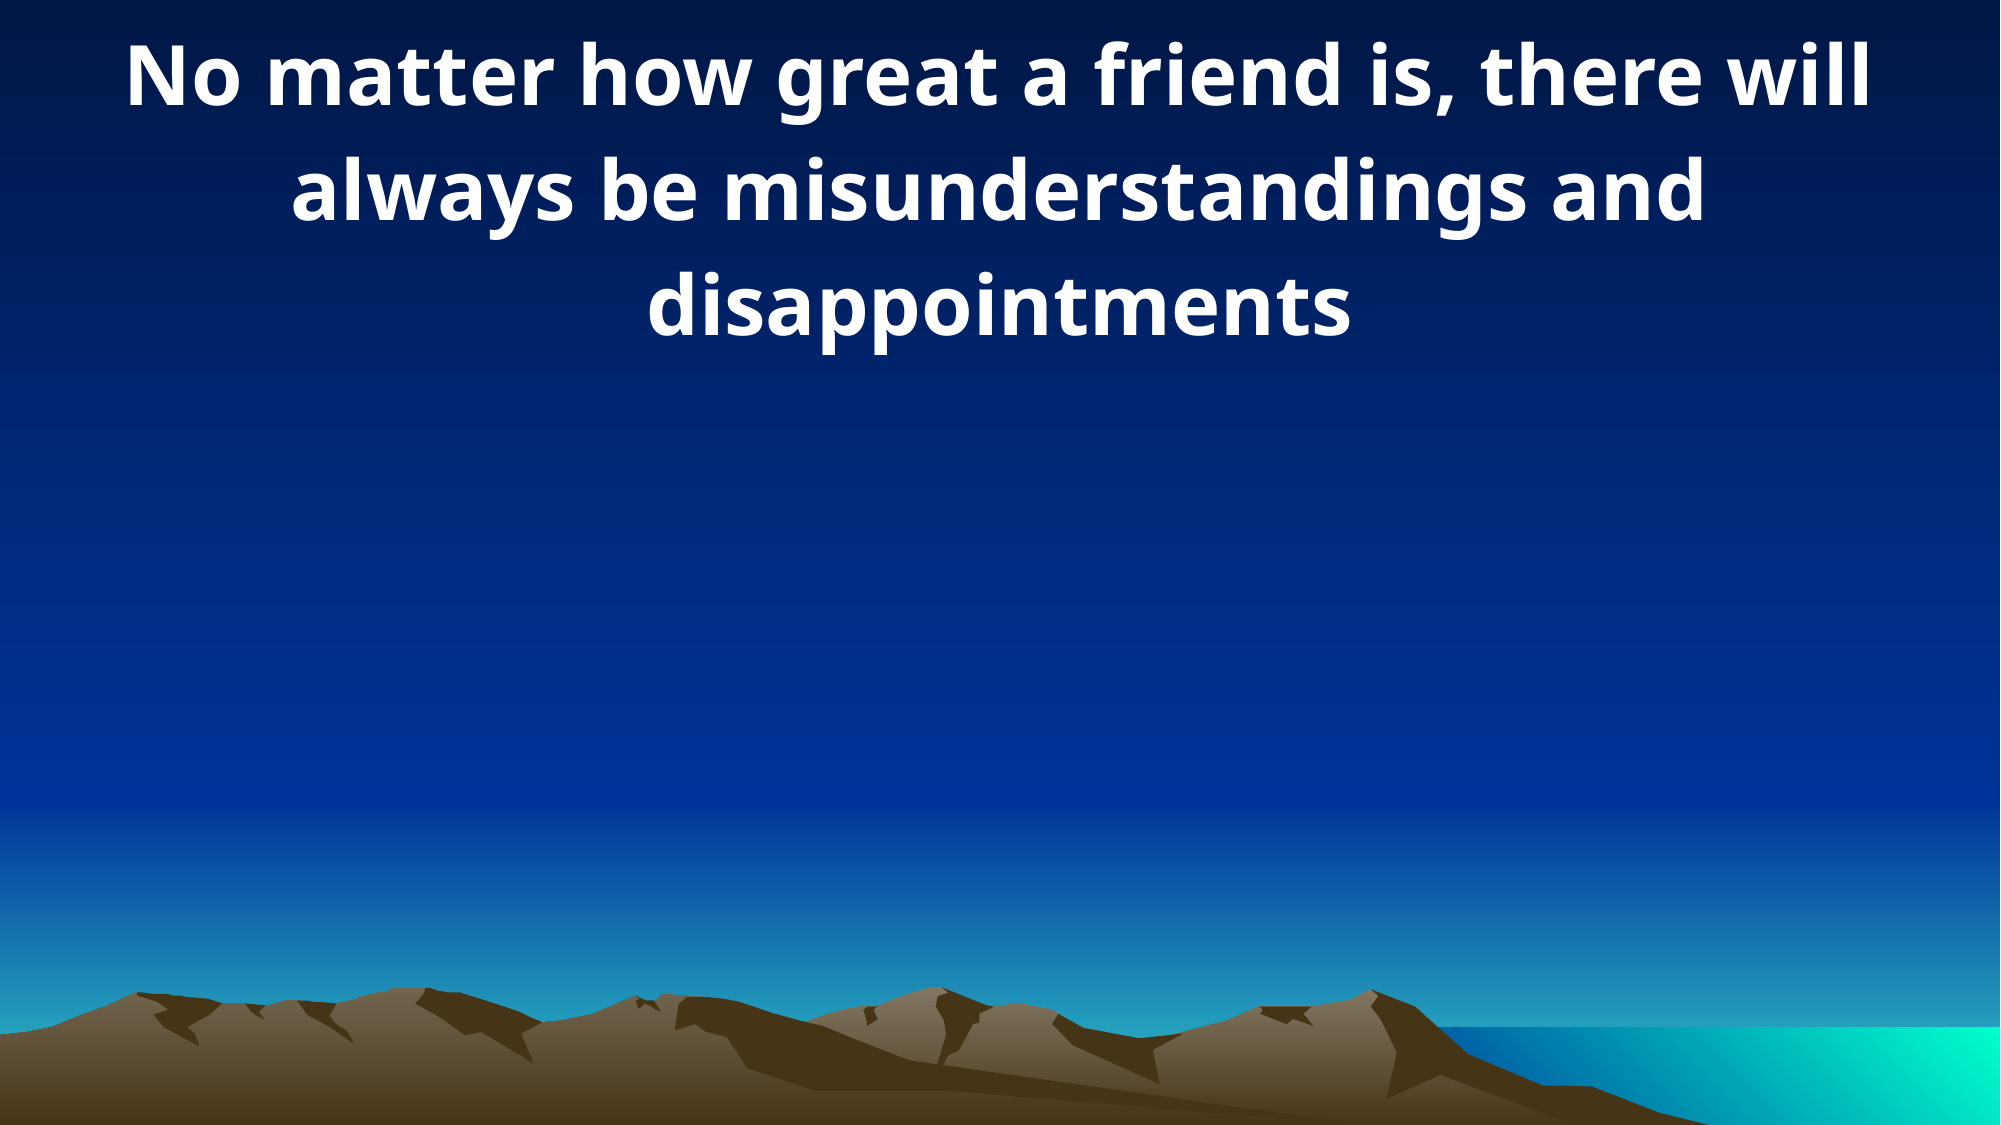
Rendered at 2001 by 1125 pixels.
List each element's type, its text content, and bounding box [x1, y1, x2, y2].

text_box No matter how great a friend is, there will always be misunderstandings and disappointments [0, 0, 2000, 988]
